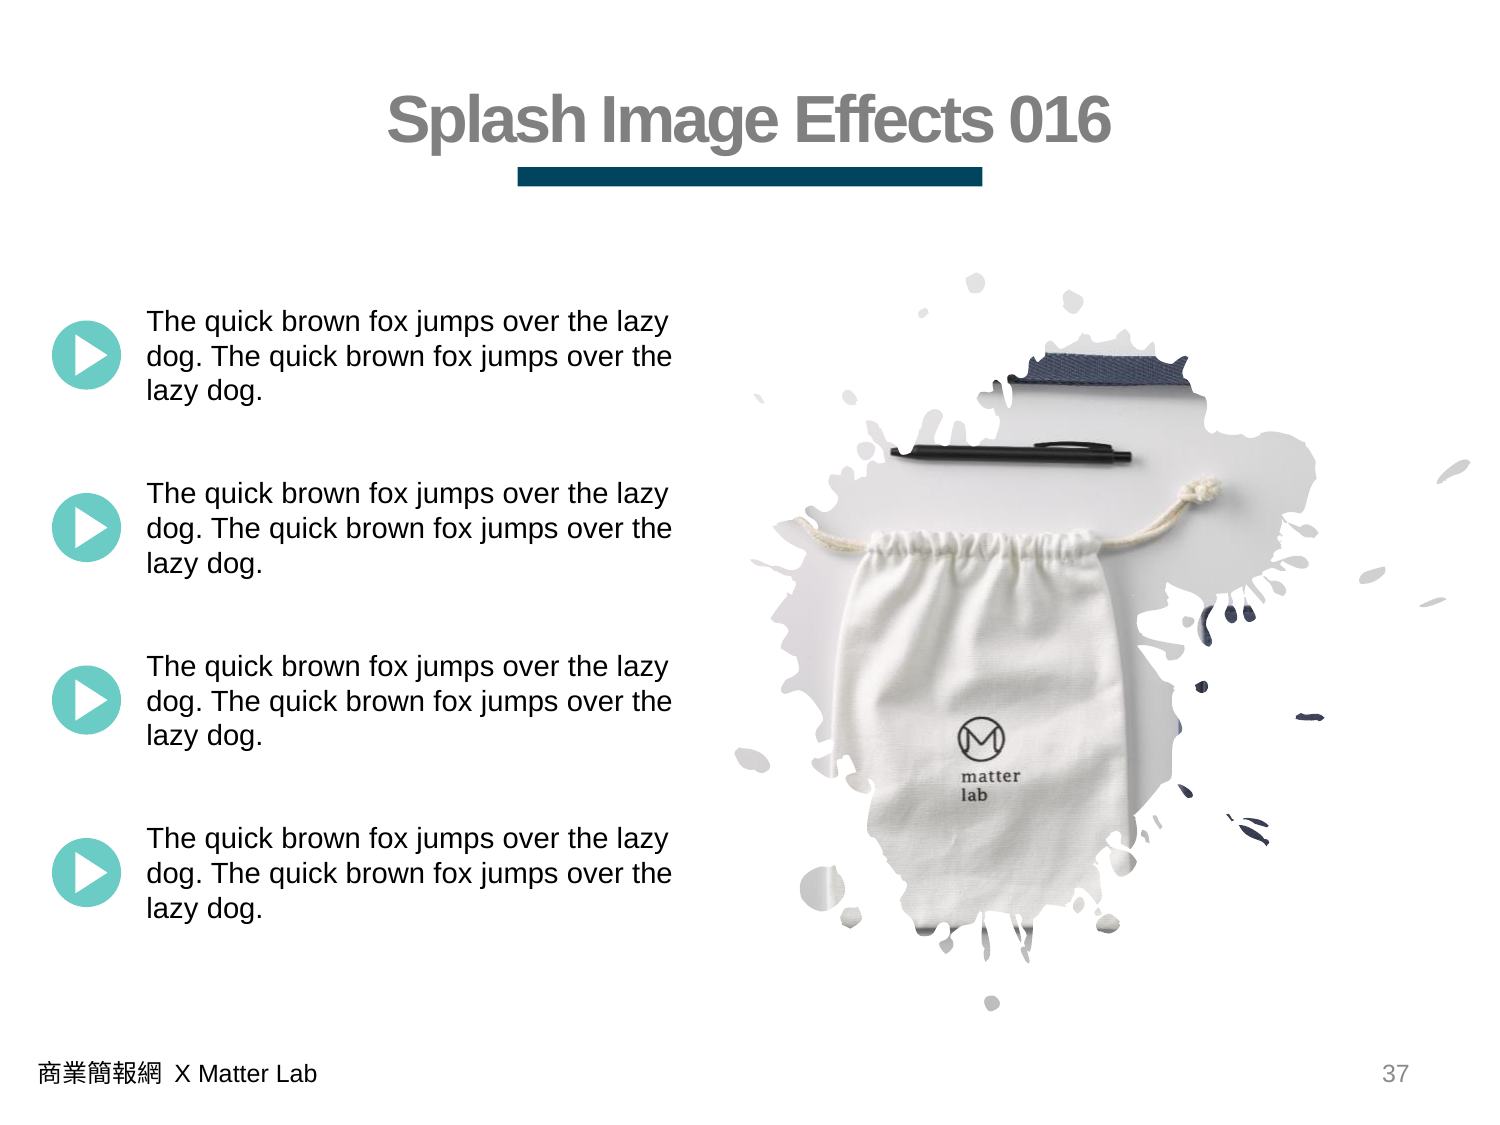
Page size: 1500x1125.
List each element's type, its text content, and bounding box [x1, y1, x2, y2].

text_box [51, 665, 122, 735]
text_box Splash Image Effects 016 [371, 68, 1129, 164]
text_box The quick brown fox jumps over the lazy dog. The quick brown fox jumps over the lazy dog. [131, 639, 691, 760]
text_box [515, 165, 984, 188]
text_box The quick brown fox jumps over the lazy dog. The quick brown fox jumps over the lazy dog. [131, 294, 691, 415]
footer 商業簡報網 X Matter Lab [23, 1042, 499, 1103]
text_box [51, 492, 122, 563]
slide_number 36 [1074, 1042, 1425, 1103]
text_box The quick brown fox jumps over the lazy dog. The quick brown fox jumps over the lazy dog. [131, 811, 691, 932]
picture [734, 230, 1471, 1012]
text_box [51, 837, 122, 908]
text_box The quick brown fox jumps over the lazy dog. The quick brown fox jumps over the lazy dog. [131, 466, 691, 587]
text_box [51, 320, 122, 390]
